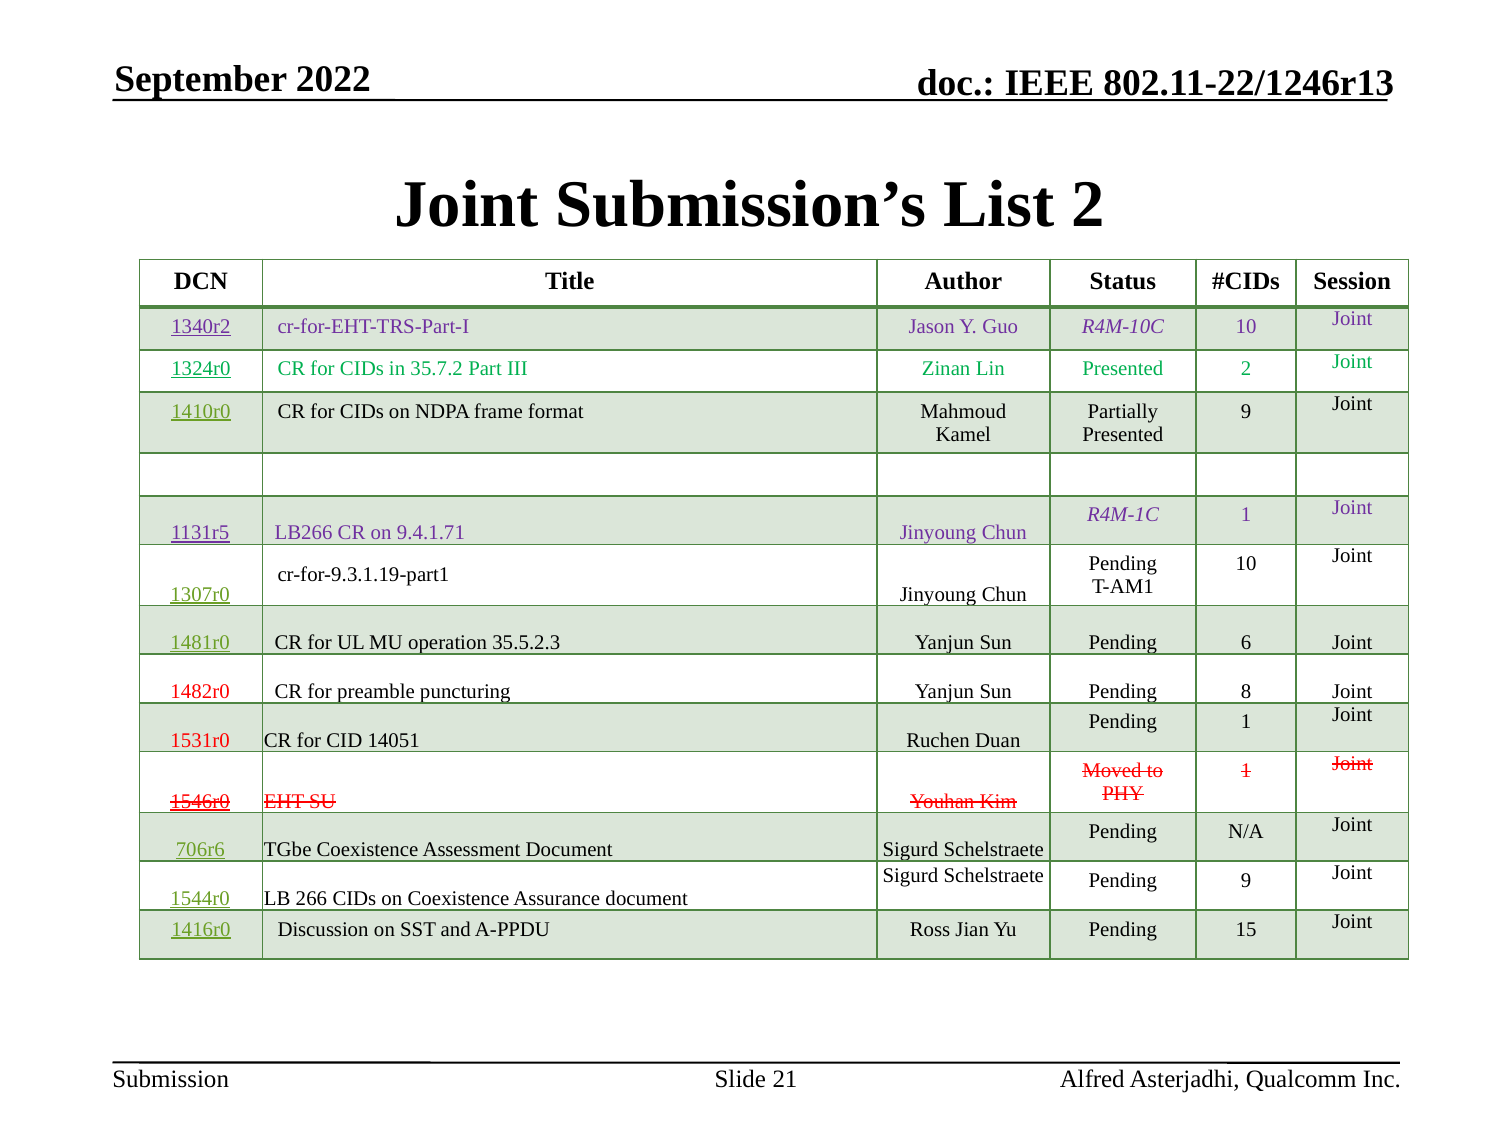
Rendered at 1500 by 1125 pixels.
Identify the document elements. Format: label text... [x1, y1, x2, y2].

table_cell Joint [1297, 393, 1408, 452]
table_cell [1197, 454, 1295, 495]
table_cell [878, 454, 1049, 495]
table_cell Pending [1051, 911, 1195, 958]
table_cell 1307r0 [140, 545, 262, 605]
table_cell CR for preamble puncturing [263, 655, 876, 702]
table_cell CR for CID 14051 [263, 704, 876, 751]
table_cell 10 [1197, 545, 1295, 605]
table_cell 8 [1197, 655, 1295, 702]
table_header Author [878, 260, 1049, 305]
table_cell cr-for-9.3.1.19-part1 [263, 545, 876, 605]
table_cell Zinan Lin [878, 351, 1049, 391]
table_cell 1 [1197, 497, 1295, 544]
table_cell 6 [1197, 606, 1295, 653]
table_cell Partially Presented [1051, 393, 1195, 452]
table_cell LB 266 CIDs on Coexistence Assurance document [263, 862, 876, 909]
table_cell 1324r0 [140, 351, 262, 391]
table_cell Joint [1297, 911, 1408, 958]
table_cell Pending T-AM1 [1051, 545, 1195, 605]
table_cell [263, 454, 876, 495]
table_cell Joint [1297, 545, 1408, 605]
table_cell Mahmoud Kamel [878, 393, 1049, 452]
table_cell Joint [1297, 704, 1408, 751]
table_cell Presented [1051, 351, 1195, 391]
table_cell Pending [1051, 704, 1195, 751]
table_header #CIDs [1197, 260, 1295, 305]
slide_number Slide 21 [712, 1061, 800, 1123]
table_cell 1482r0 [140, 655, 262, 702]
table_cell Pending [1051, 606, 1195, 653]
table_cell CR for CIDs in 35.7.2 Part III [263, 351, 876, 391]
table_cell Joint [1297, 606, 1408, 653]
table_cell Joint [1297, 497, 1408, 544]
table_cell Sigurd Schelstraete [878, 862, 1049, 909]
table_cell 10 [1197, 309, 1295, 349]
table_cell Pending [1051, 813, 1195, 860]
table_cell Discussion on SST and A-PPDU [263, 911, 876, 958]
table_cell EHT SU [263, 752, 876, 812]
table_header DCN [140, 260, 262, 305]
table_cell 706r6 [140, 813, 262, 860]
table_cell Yanjun Sun [878, 655, 1049, 702]
table_cell 1 [1197, 704, 1295, 751]
table_cell Joint [1297, 655, 1408, 702]
table_cell Ross Jian Yu [878, 911, 1049, 958]
table_cell Yanjun Sun [878, 606, 1049, 653]
table_cell 1546r0 [140, 752, 262, 812]
table_cell Youhan Kim [878, 752, 1049, 812]
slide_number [114, 54, 423, 100]
footer Alfred Asterjadhi, Qualcomm Inc. [878, 1061, 1402, 1093]
table_cell Pending [1051, 655, 1195, 702]
table_cell 1131r5 [140, 497, 262, 544]
table_cell 9 [1197, 862, 1295, 909]
table_cell 1481r0 [140, 606, 262, 653]
table_cell Jason Y. Guo [878, 309, 1049, 349]
table_cell 1 [1197, 752, 1295, 812]
table_header Session [1297, 260, 1408, 305]
table_cell Sigurd Schelstraete [878, 813, 1049, 860]
table_cell 1416r0 [140, 911, 262, 958]
table_cell 1340r2 [140, 309, 262, 349]
table_cell [1297, 454, 1408, 495]
table_cell Joint [1297, 862, 1408, 909]
table_cell Joint [1297, 309, 1408, 349]
table_cell Moved to PHY [1051, 752, 1195, 812]
table_cell cr-for-EHT-TRS-Part-I [263, 309, 876, 349]
table_cell R4M-1C [1051, 497, 1195, 544]
table_cell [1051, 454, 1195, 495]
table_cell 1531r0 [140, 704, 262, 751]
table_cell [140, 454, 262, 495]
title Joint Submission’s List 2 [112, 112, 1388, 288]
table_cell LB266 CR on 9.4.1.71 [263, 497, 876, 544]
table_cell CR for CIDs on NDPA frame format [263, 393, 876, 452]
table_cell Joint [1297, 752, 1408, 812]
table_cell Jinyoung Chun [878, 545, 1049, 605]
table_cell TGbe Coexistence Assessment Document [263, 813, 876, 860]
table_cell Pending [1051, 862, 1195, 909]
table_cell 9 [1197, 393, 1295, 452]
table_header Title [263, 260, 876, 305]
table_cell N/A [1197, 813, 1295, 860]
table_cell 2 [1197, 351, 1295, 391]
table_cell 1410r0 [140, 393, 262, 452]
table_cell Jinyoung Chun [878, 497, 1049, 544]
table_header Status [1051, 260, 1195, 305]
table_cell 1544r0 [140, 862, 262, 909]
table_cell 15 [1197, 911, 1295, 958]
table_cell Joint [1297, 351, 1408, 391]
table_cell Joint [1297, 813, 1408, 860]
table_cell CR for UL MU operation 35.5.2.3 [263, 606, 876, 653]
table_cell Ruchen Duan [878, 704, 1049, 751]
table_cell R4M-10C [1051, 309, 1195, 349]
